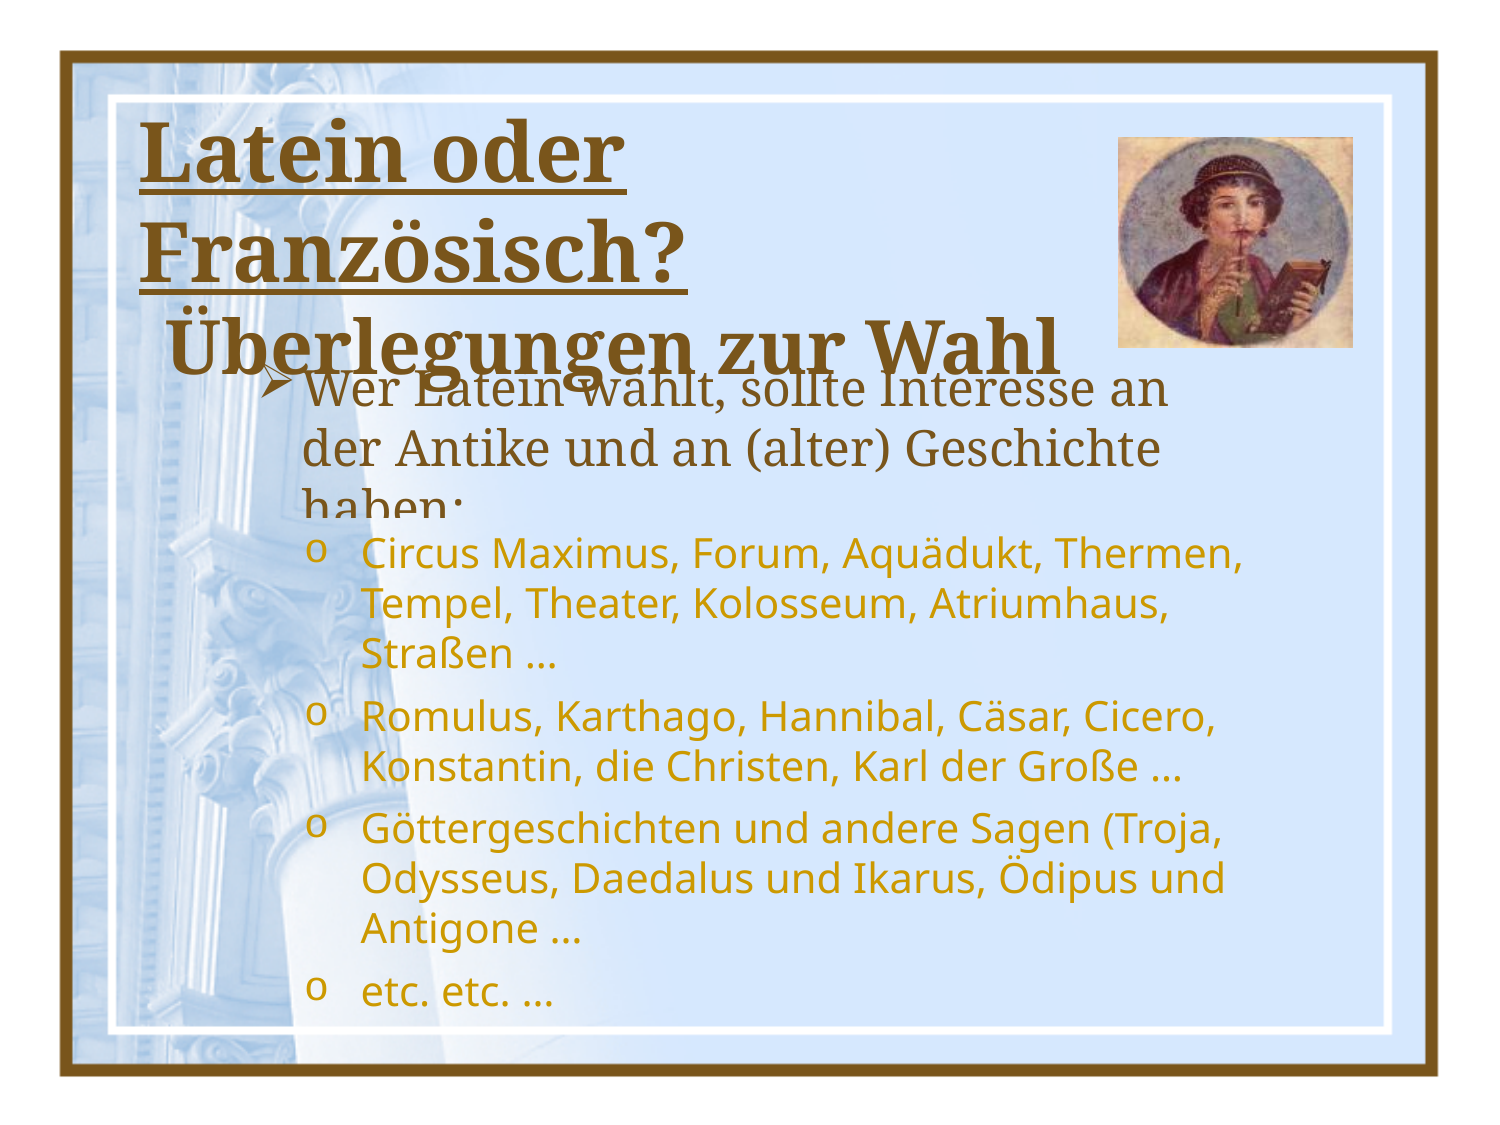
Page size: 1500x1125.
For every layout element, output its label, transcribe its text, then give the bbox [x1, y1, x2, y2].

text_box Wer Latein wählt, sollte Interesse an der Antike und an (alter) Geschichte haben: [242, 371, 1223, 522]
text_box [123, 136, 1353, 350]
text_box Circus Maximus, Forum, Aquädukt, Thermen, Tempel, Theater, Kolosseum, Atriumhaus, Straßen … Romulus, Karthago, Hannibal, Cäsar, Cicero, Konstantin, die Christen, Karl der Große … Göttergeschichten und andere Sagen (Troja, Odysseus, Daedalus und Ikarus, Ödipus und Antigone … etc. etc. … [289, 518, 1270, 1024]
picture [0, 0, 1500, 1125]
